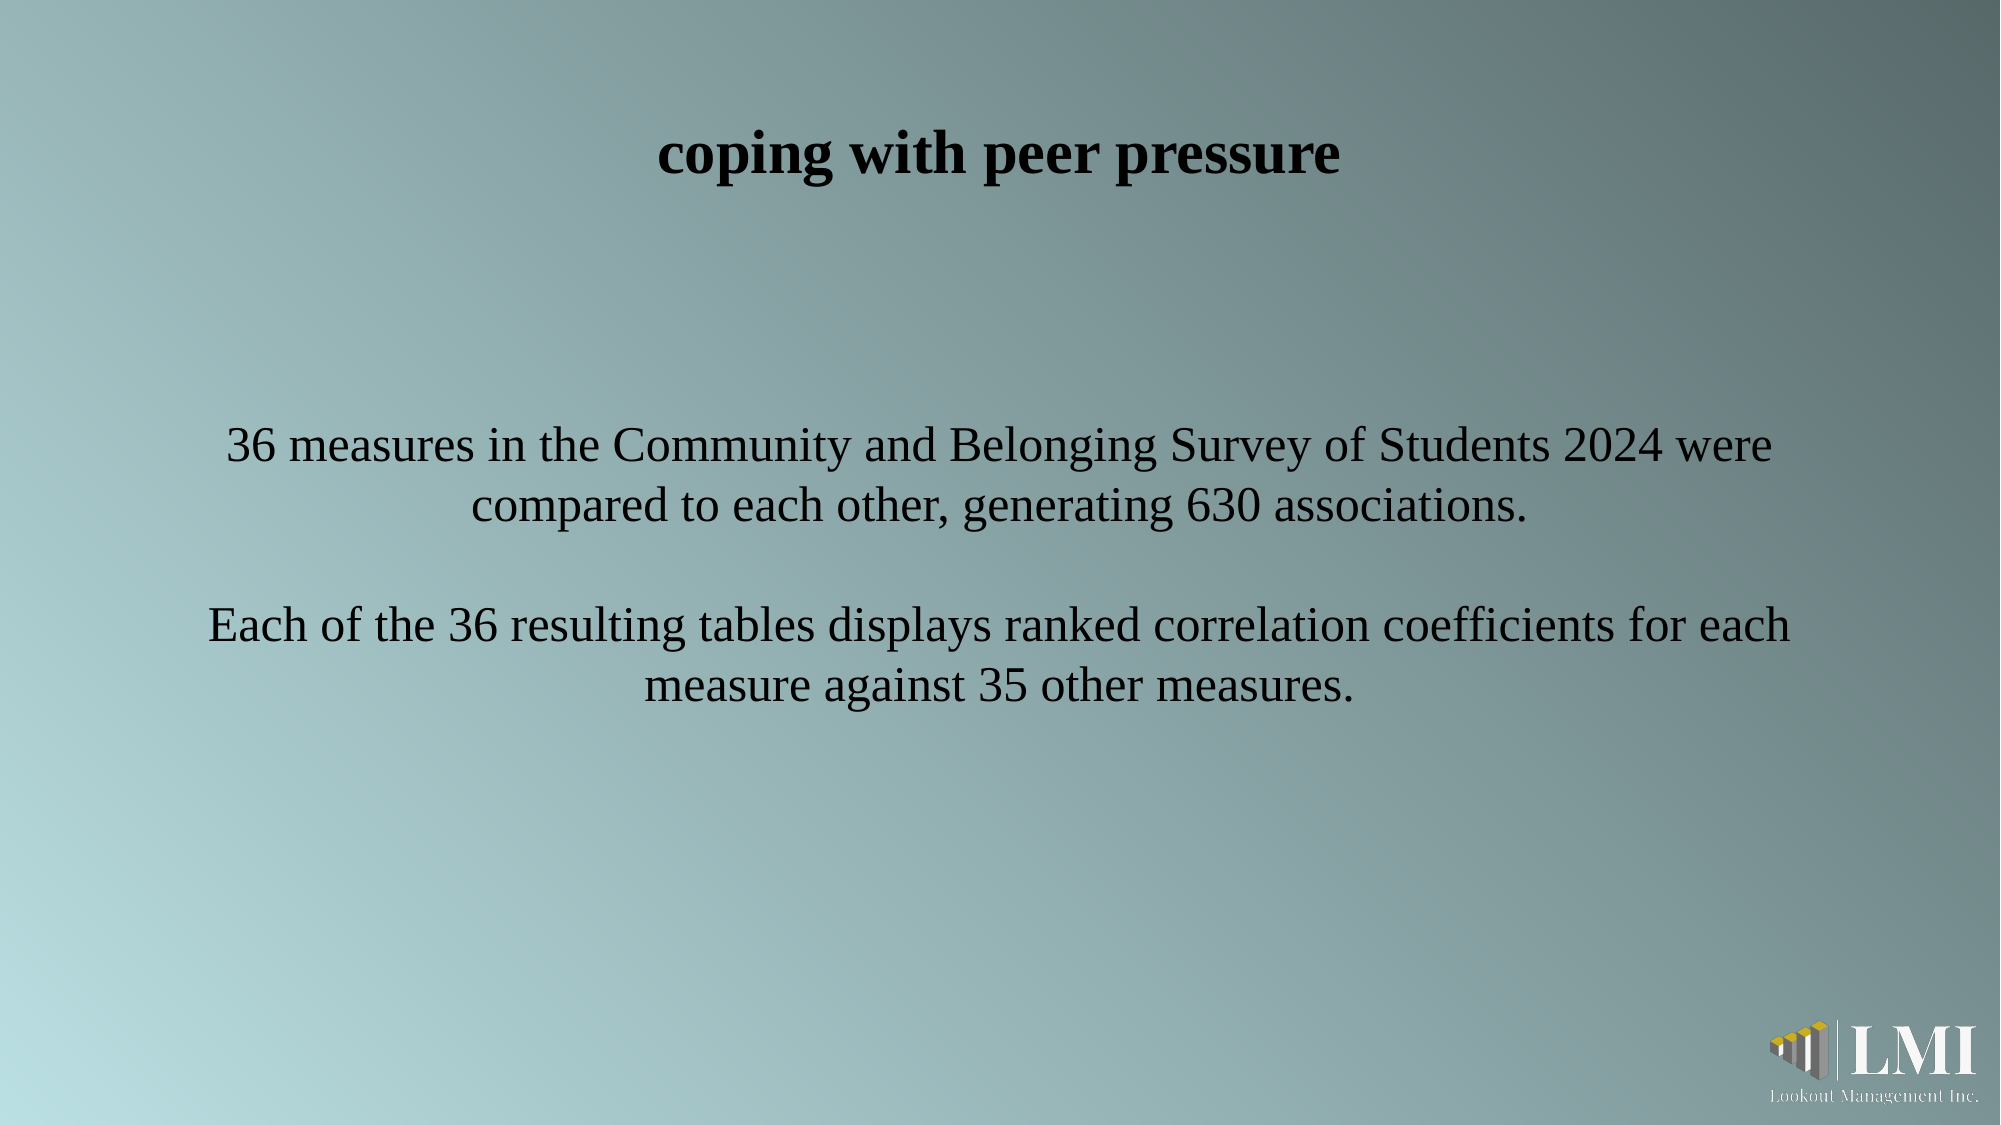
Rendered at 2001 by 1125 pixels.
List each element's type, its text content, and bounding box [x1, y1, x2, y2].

text_box 36 measures in the Community and Belonging Survey of Students 2024 were compared to each other, generating 630 associations. Each of the 36 resulting tables displays ranked correlation coefficients for each measure against 35 other measures. [166, 404, 1834, 719]
picture [1770, 1020, 1978, 1105]
text_box coping with peer pressure [270, 104, 1730, 194]
